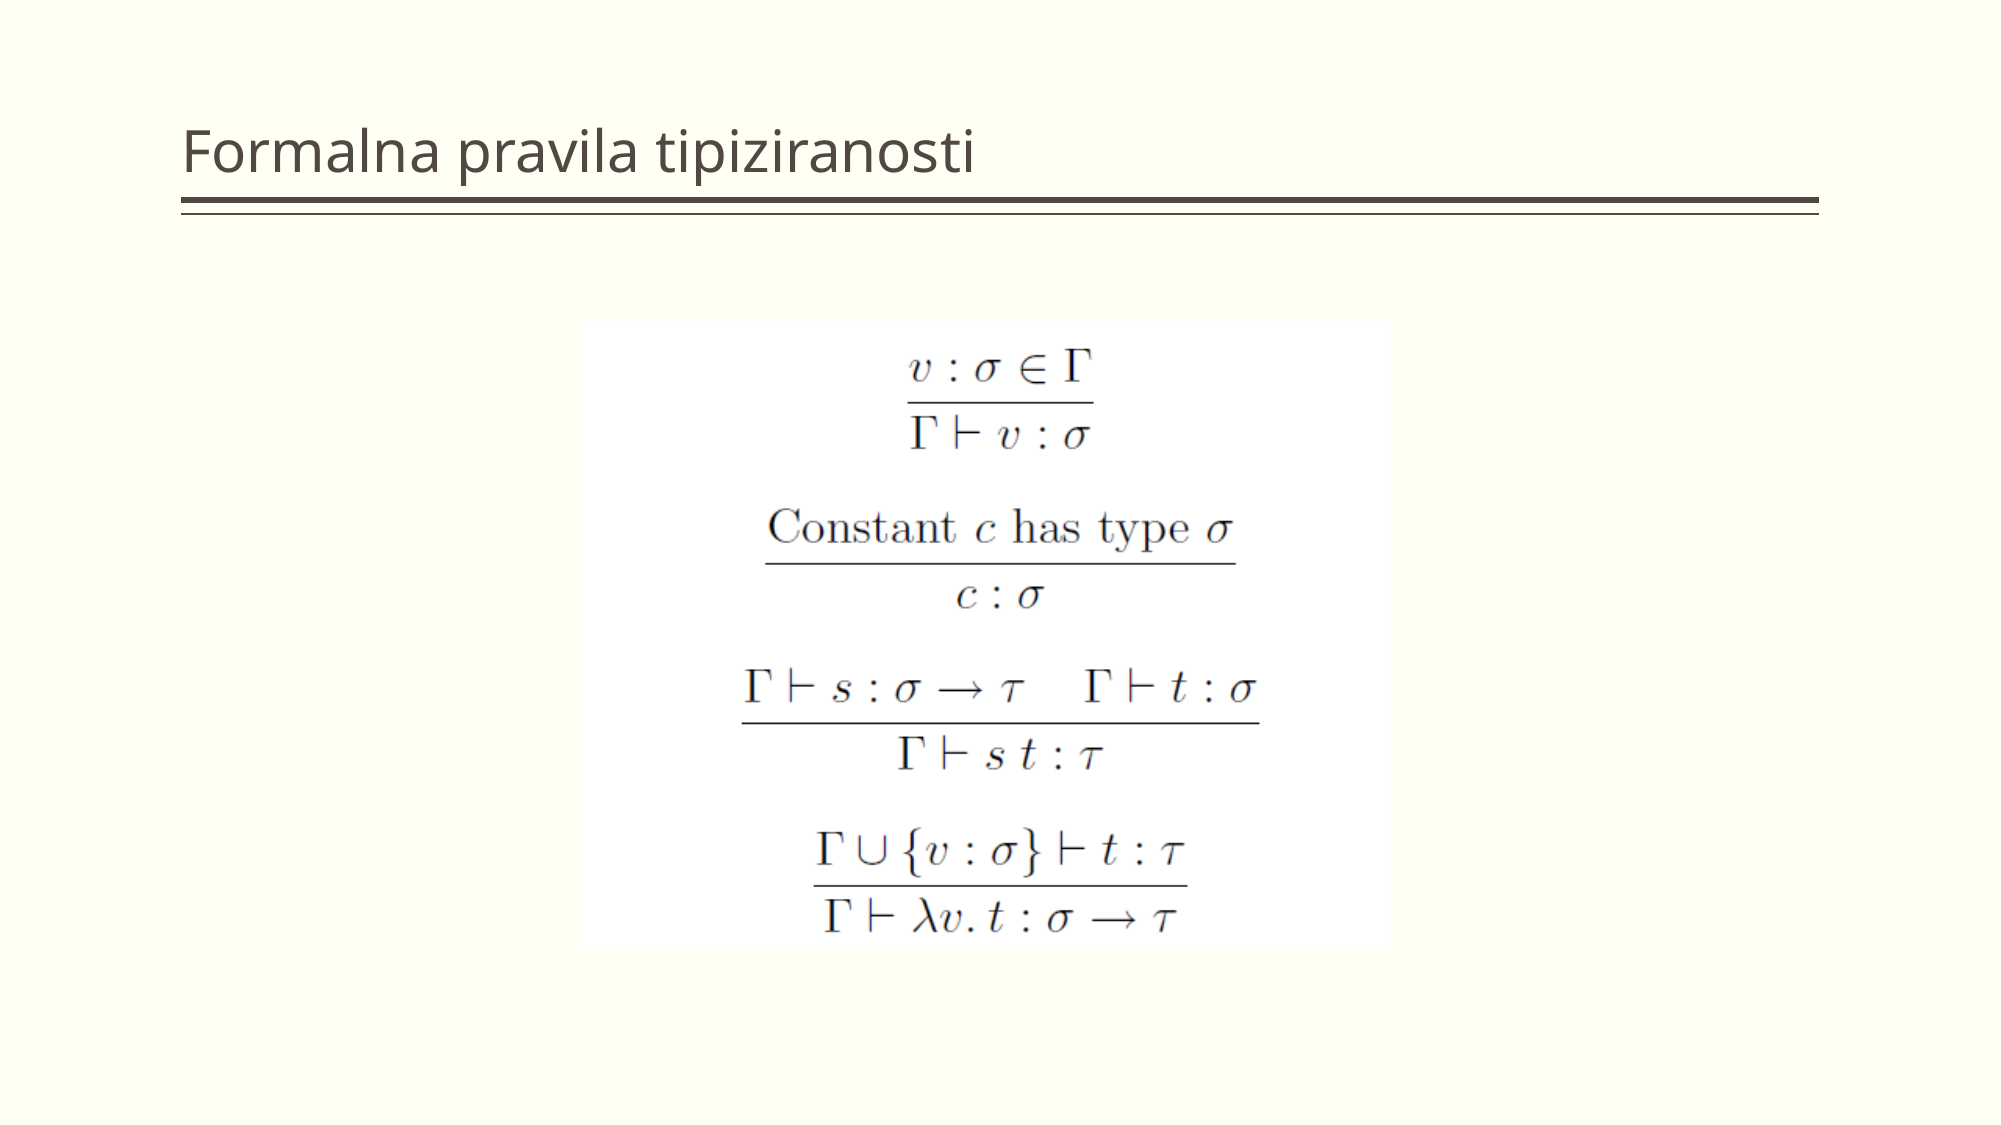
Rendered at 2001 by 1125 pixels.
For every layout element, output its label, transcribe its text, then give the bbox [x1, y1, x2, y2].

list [581, 321, 1391, 948]
title Formalna pravila tipiziranosti [181, 12, 1819, 193]
